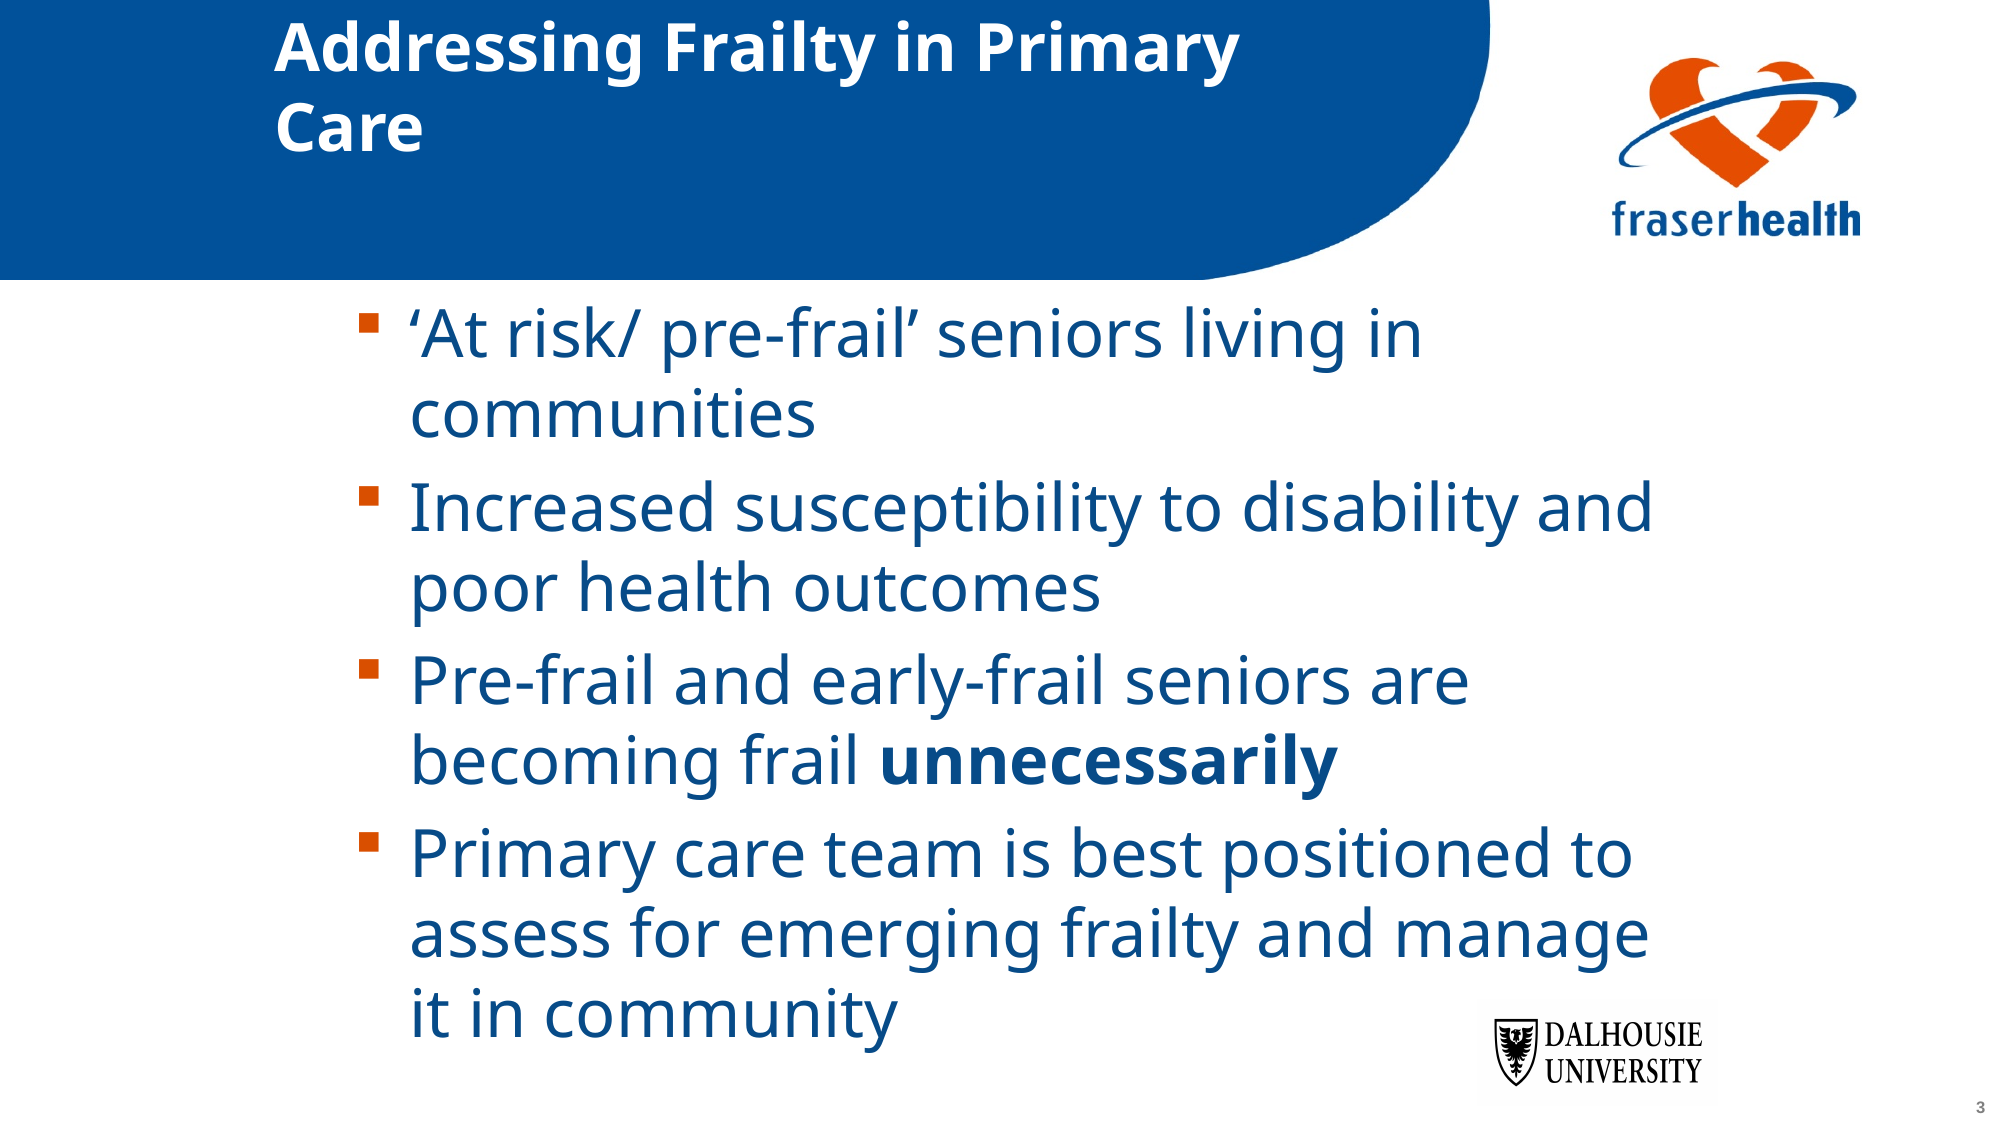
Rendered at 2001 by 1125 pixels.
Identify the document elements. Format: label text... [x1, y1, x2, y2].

list ‘At risk/ pre-frail’ seniors living in communities Increased susceptibility to disability and poor health outcomes Pre-frail and early-frail seniors are becoming frail unnecessarily Primary care team is best positioned to assess for emerging frailty and manage it in community [338, 283, 1689, 1027]
picture [1477, 999, 1718, 1107]
title Addressing Frailty in Primary Care [259, 3, 1293, 165]
picture [0, 0, 2000, 280]
